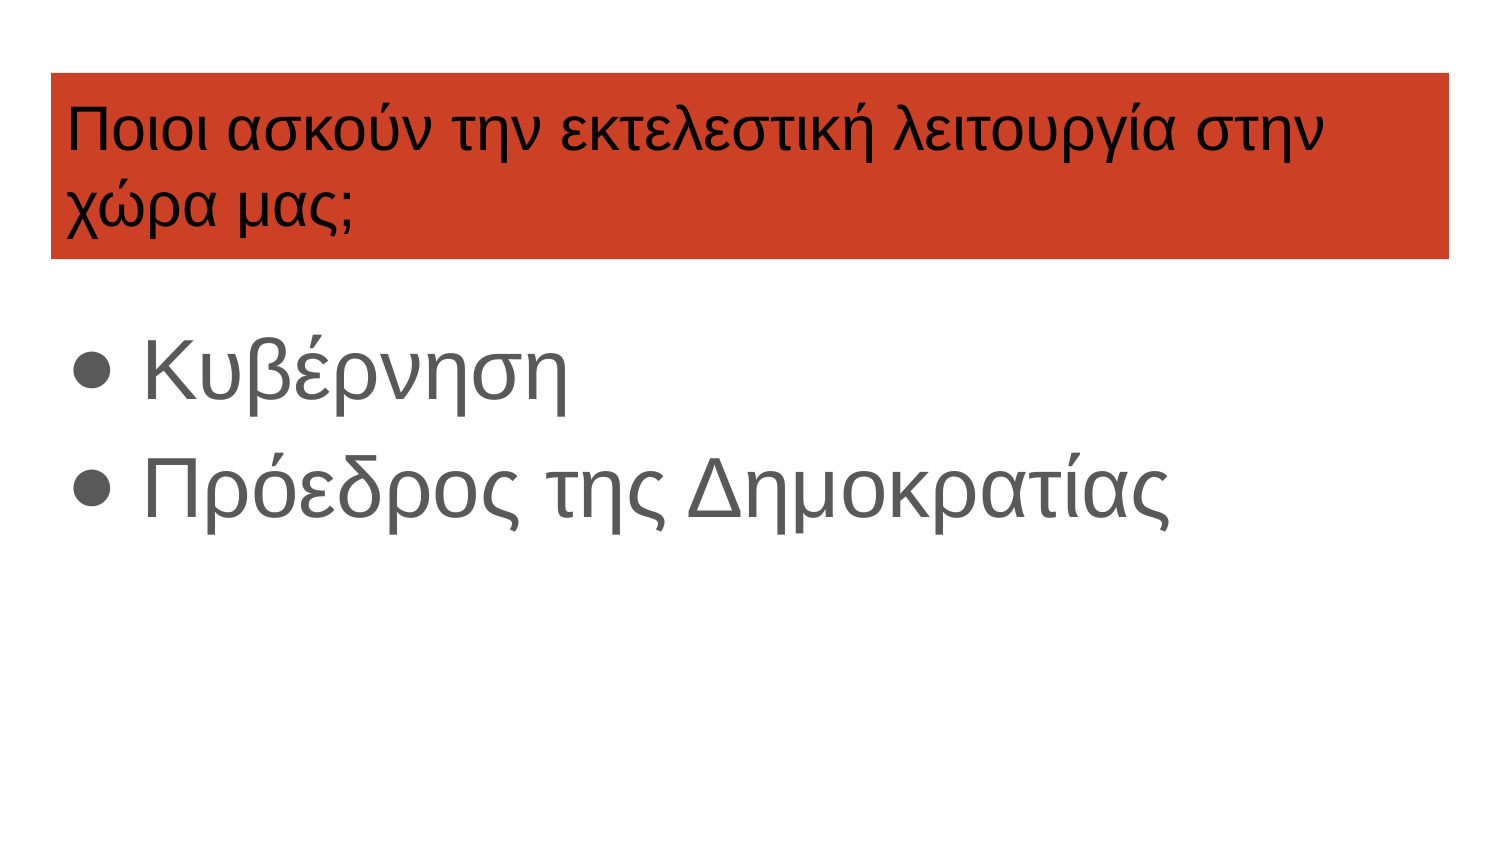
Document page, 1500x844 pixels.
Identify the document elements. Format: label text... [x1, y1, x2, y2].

list Κυβέρνηση Πρόεδρος της Δημοκρατίας [51, 283, 1449, 844]
title Ποιοι ασκούν την εκτελεστική λειτουργία στην χώρα μας; [51, 72, 1449, 260]
